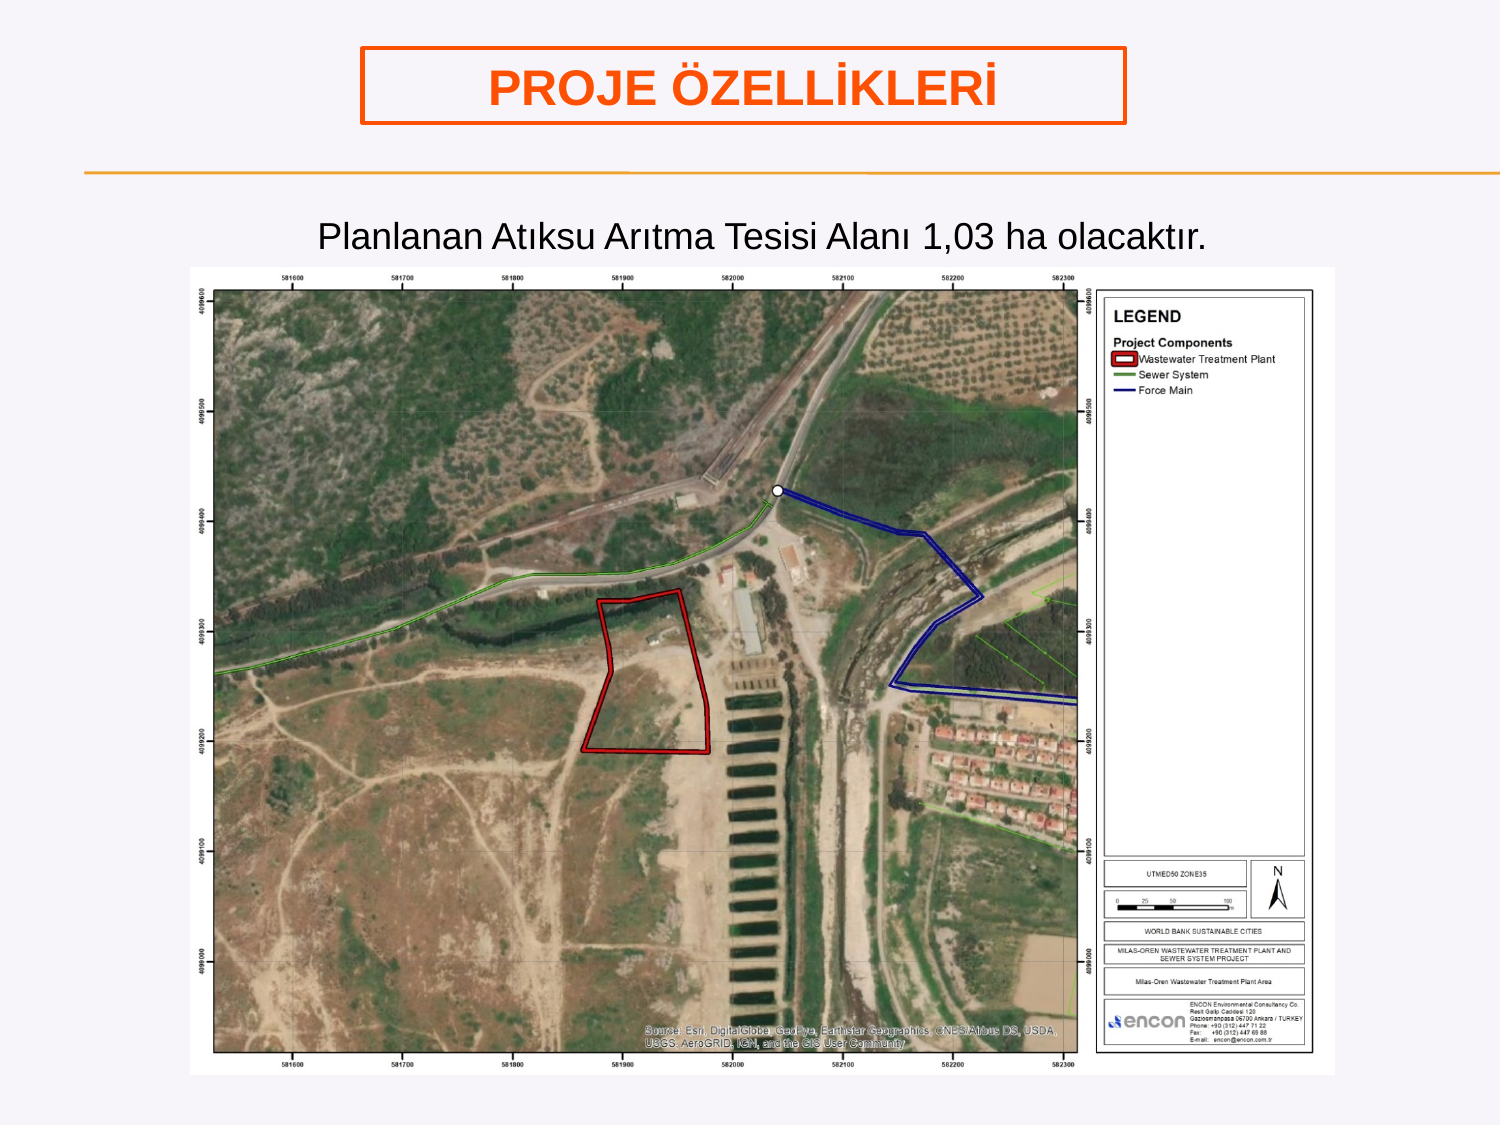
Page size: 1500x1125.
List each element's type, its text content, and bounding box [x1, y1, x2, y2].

text_box Planlanan Atıksu Arıtma Tesisi Alanı 1,03 ha olacaktır. [99, 204, 1425, 265]
text_box PROJE ÖZELLİKLERİ [362, 48, 1126, 123]
picture [190, 267, 1335, 1075]
